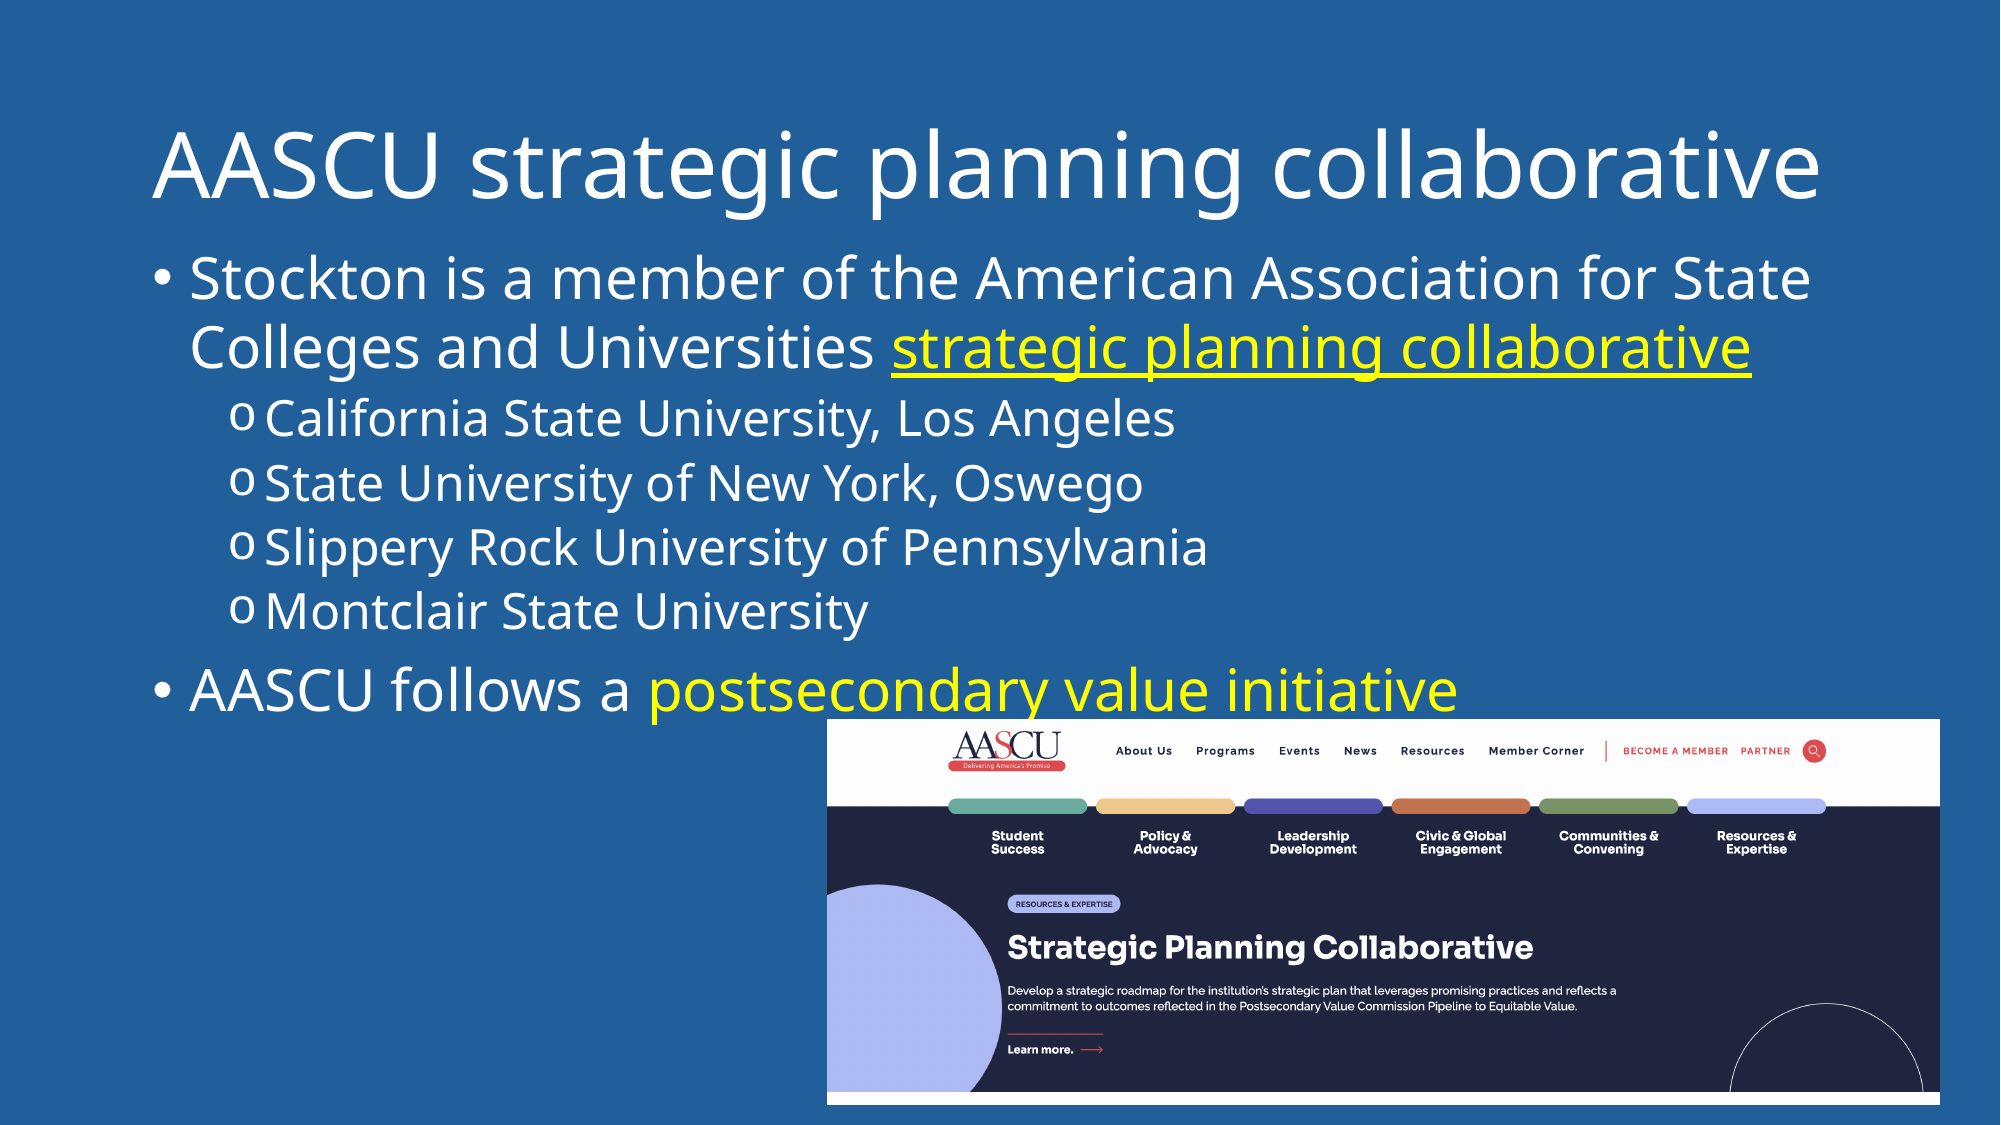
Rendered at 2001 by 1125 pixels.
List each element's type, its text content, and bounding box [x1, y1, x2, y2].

picture [826, 718, 1940, 1105]
title AASCU strategic planning collaborative [137, 59, 1863, 241]
list Stockton is a member of the American Association for State Colleges and Universities strategic planning collaborative California State University, Los Angeles State University of New York, Oswego Slippery Rock University of Pennsylvania Montclair State University AASCU follows a postsecondary value initiative [137, 241, 1940, 815]
